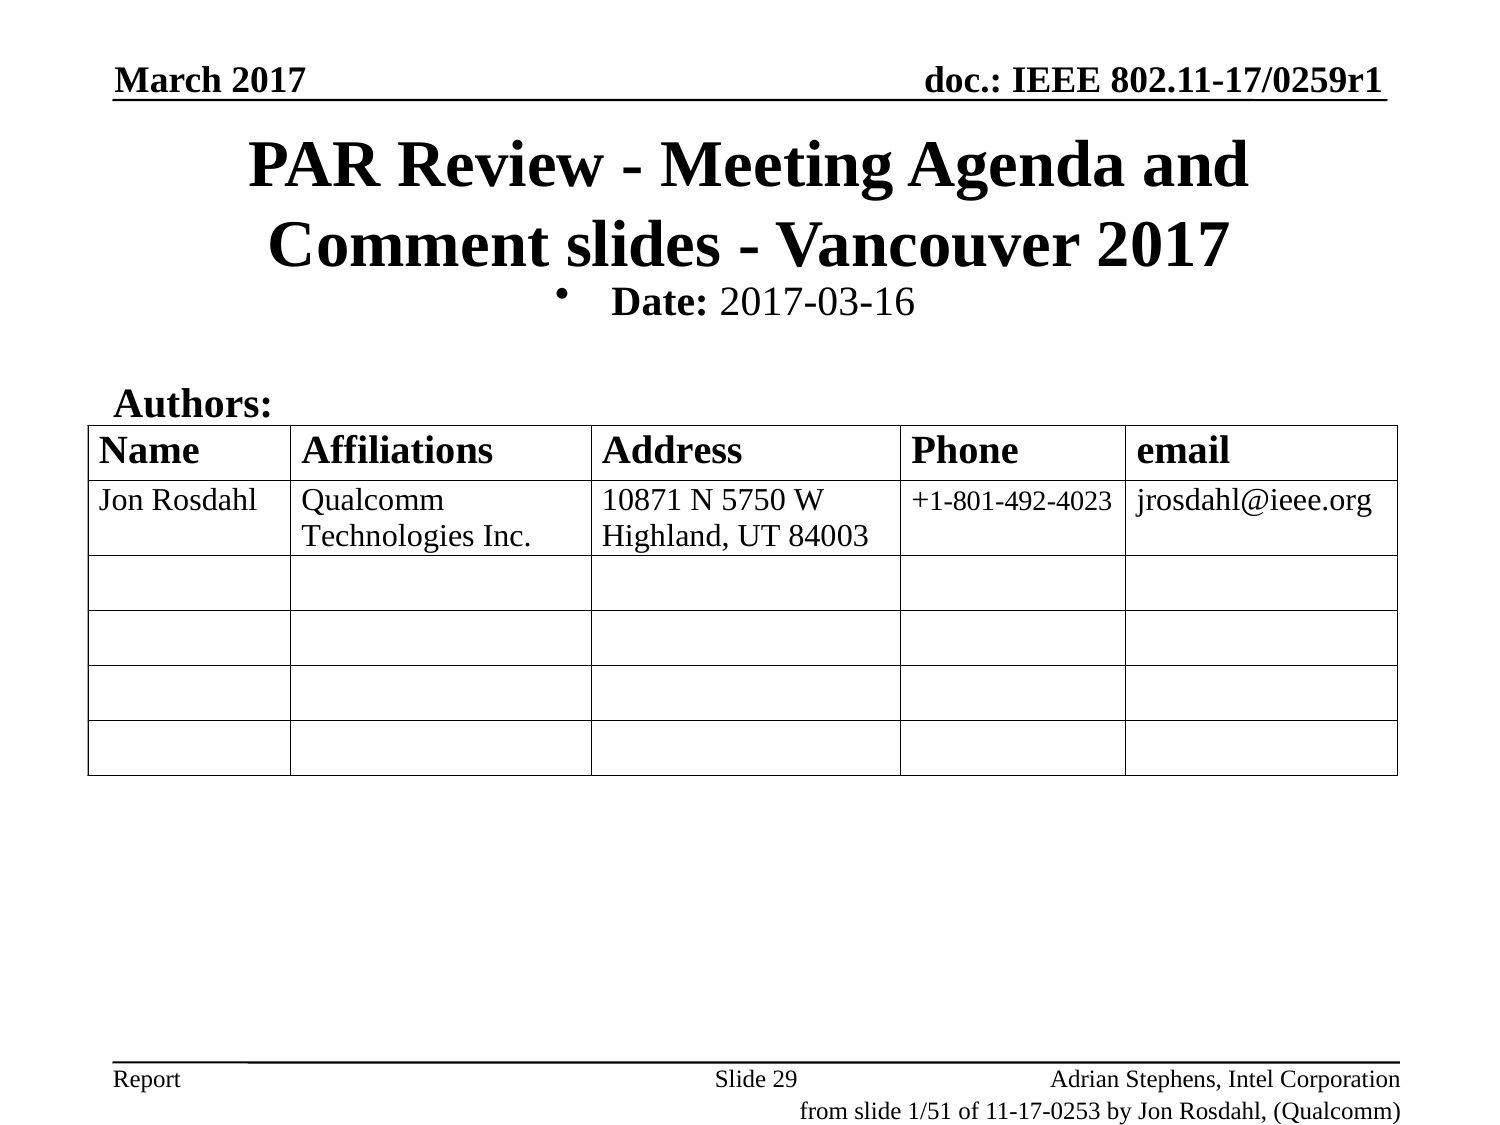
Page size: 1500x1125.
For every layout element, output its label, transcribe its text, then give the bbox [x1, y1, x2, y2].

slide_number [114, 54, 374, 101]
text_box Authors: [97, 368, 336, 423]
footer Adrian Stephens, Intel Corporation [902, 1061, 1402, 1087]
text_box from slide 1/51 of 11-17-0253 by Jon Rosdahl, (Qualcomm) [343, 1087, 1417, 1125]
title PAR Review - Meeting Agenda and Comment slides - Vancouver 2017 [112, 112, 1388, 288]
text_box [87, 424, 1401, 823]
slide_number Slide 29 [711, 1061, 801, 1087]
list Date: 2017-03-16 [98, 266, 1373, 332]
